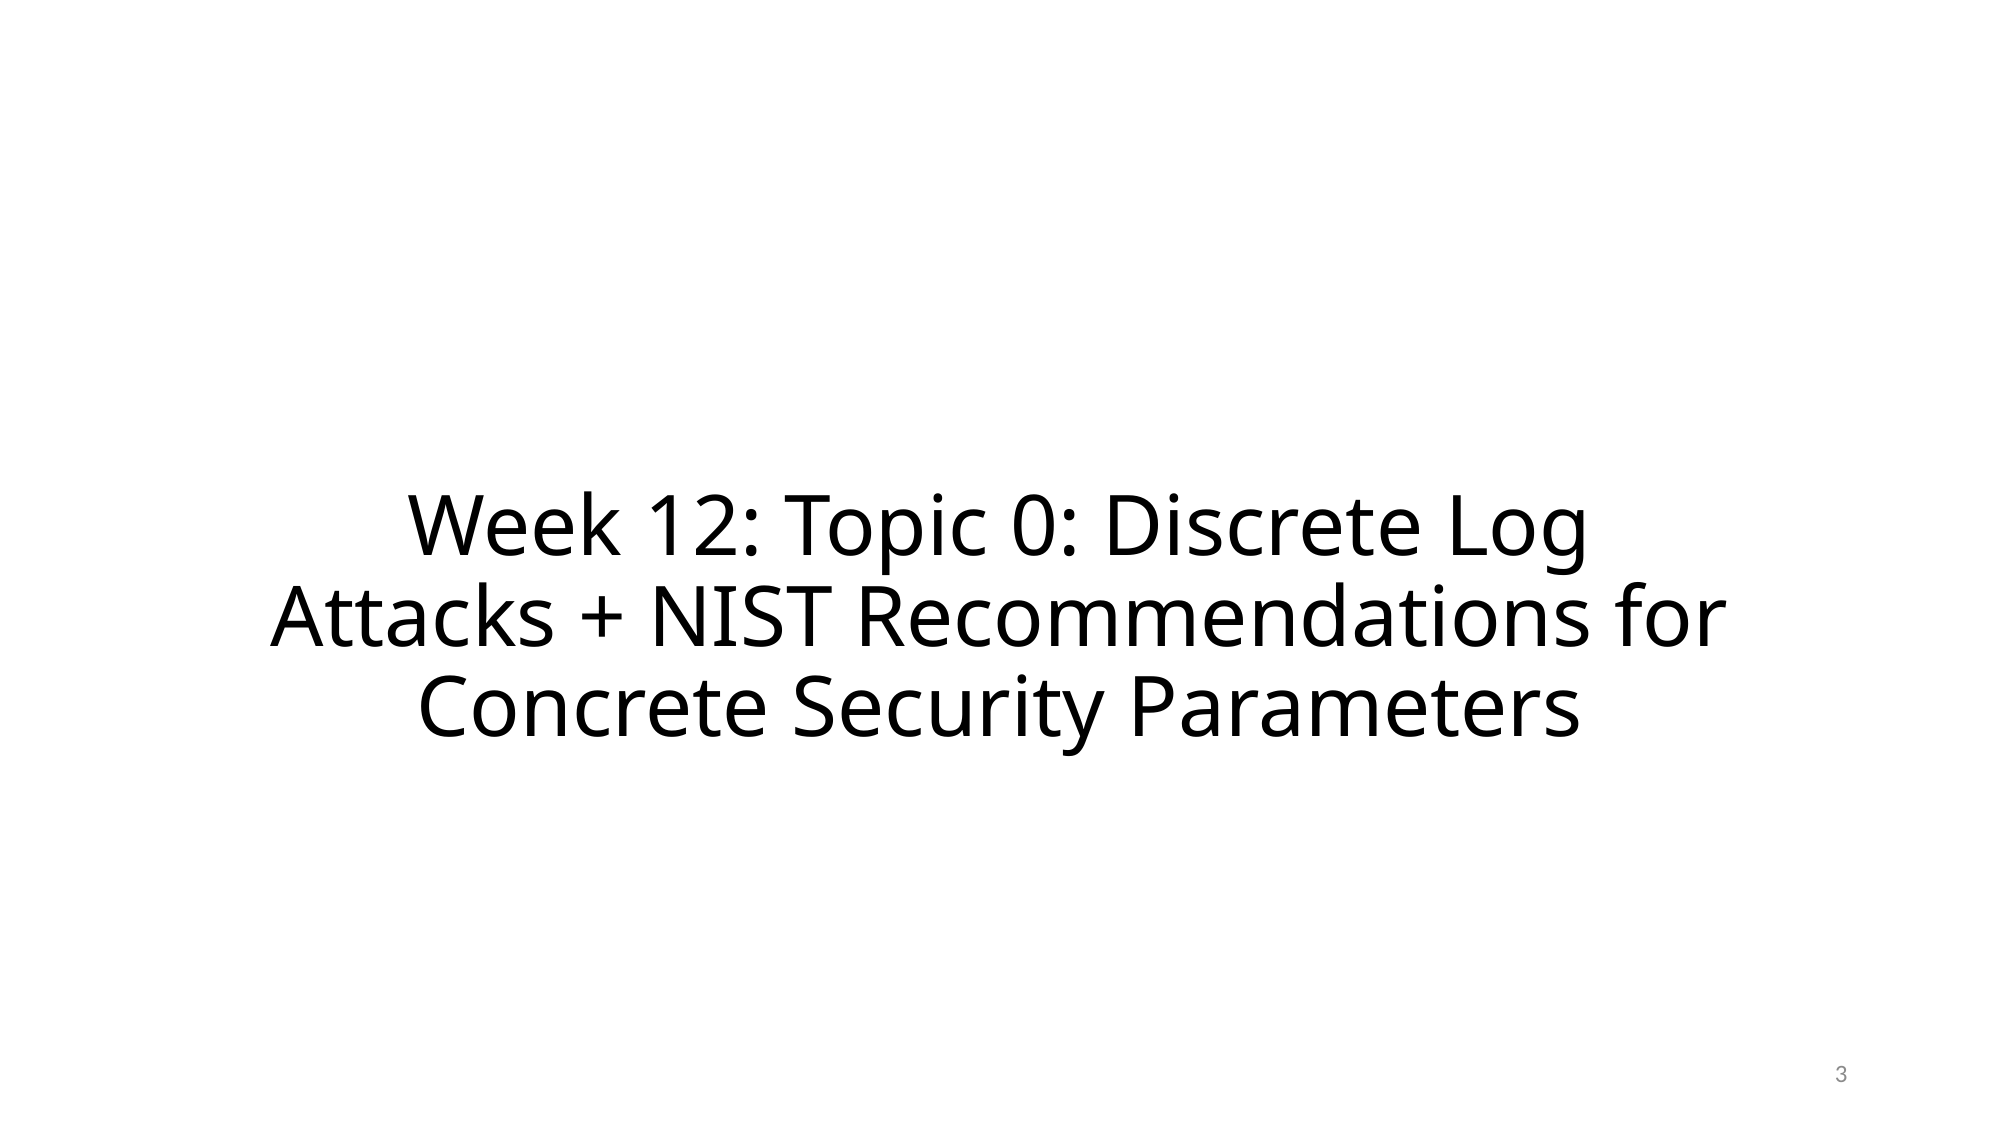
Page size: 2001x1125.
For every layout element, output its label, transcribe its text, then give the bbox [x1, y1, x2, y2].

title Week 12: Topic 0: Discrete Log Attacks + NIST Recommendations for Concrete Security Parameters [249, 470, 1750, 863]
slide_number 3 [1412, 1042, 1863, 1103]
